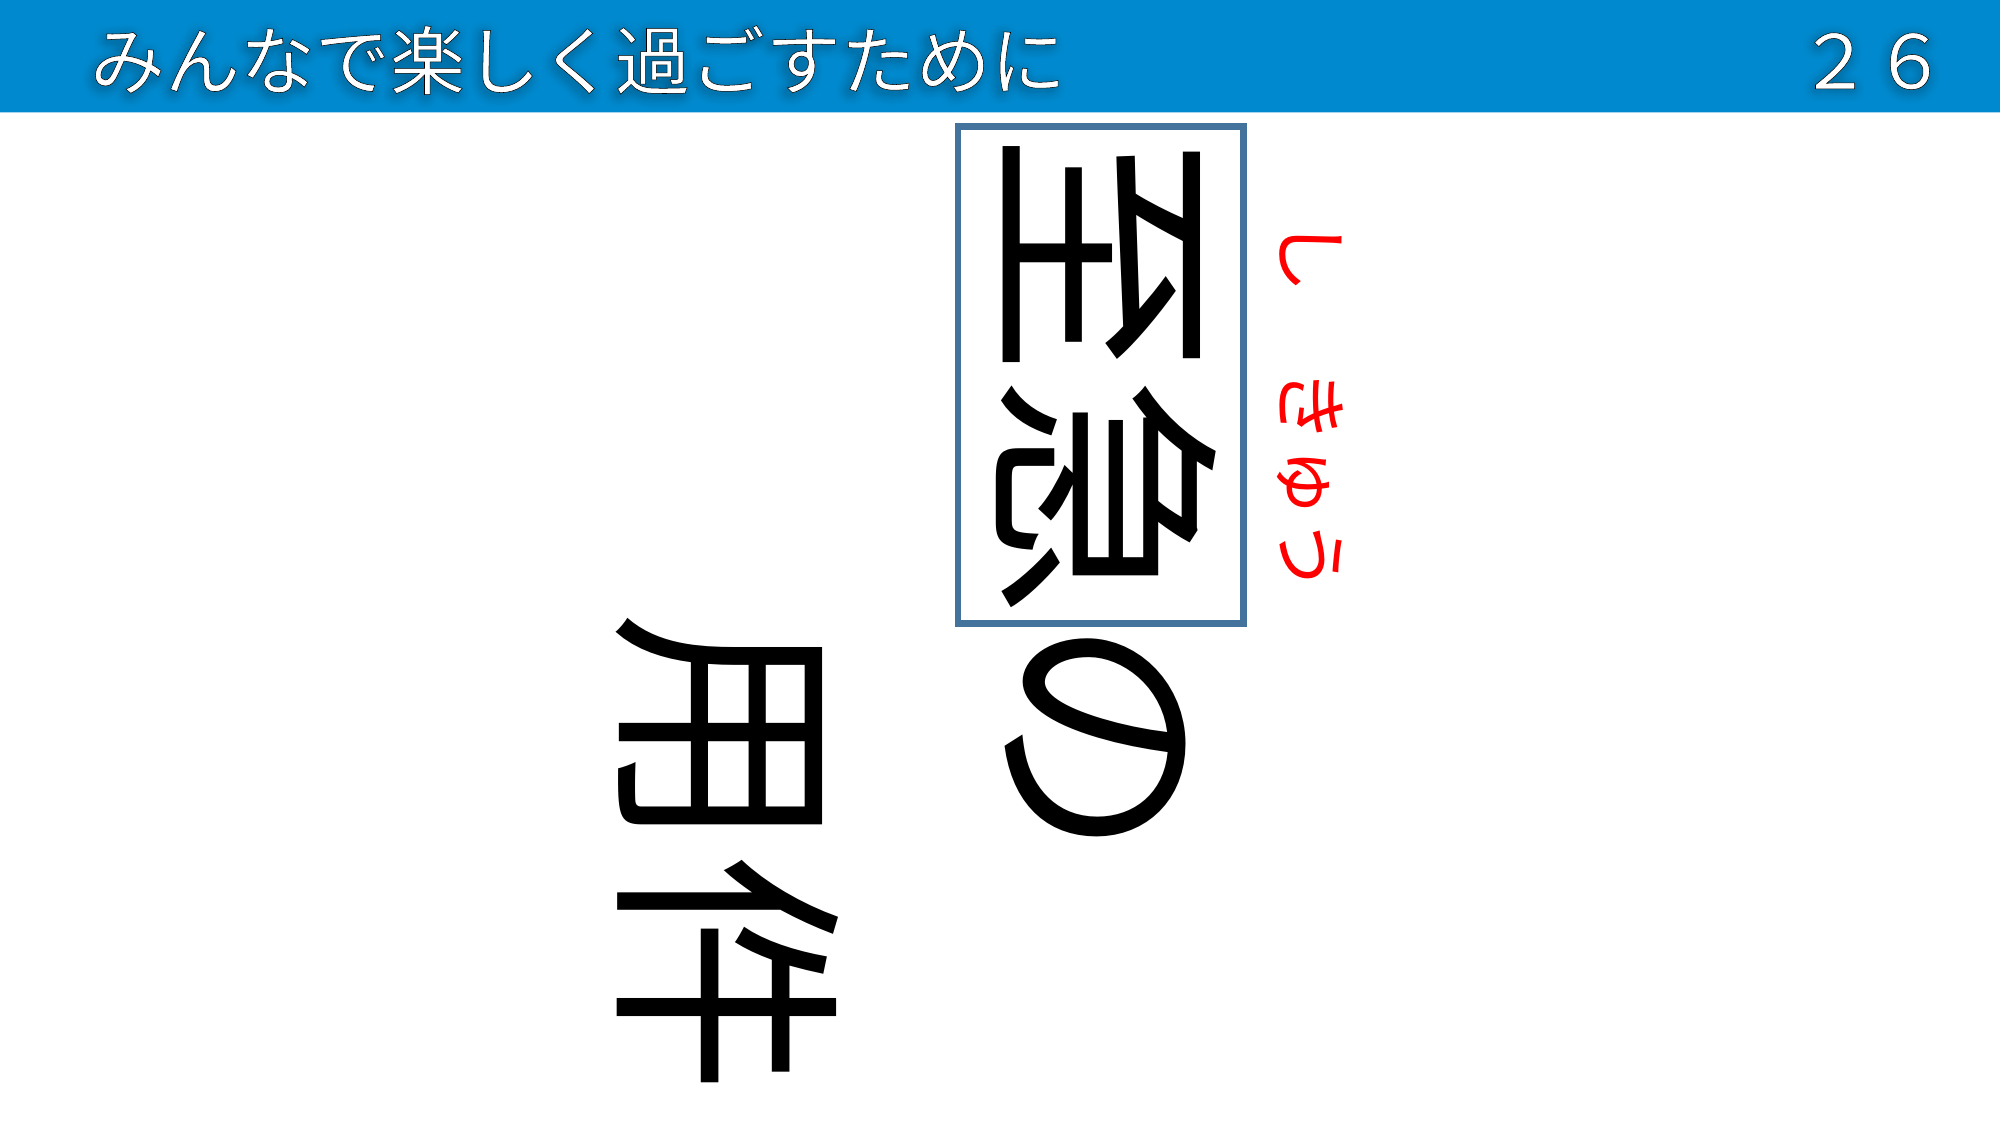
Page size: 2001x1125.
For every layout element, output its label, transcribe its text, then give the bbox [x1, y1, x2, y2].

text_box [0, 0, 2000, 113]
text_box 至急の [937, 118, 1262, 907]
text_box [957, 125, 1245, 625]
text_box し きゅう [1245, 204, 1367, 598]
text_box みんなで楽しく過ごすために [75, 6, 1225, 112]
text_box ２６ [1782, 6, 1963, 112]
text_box 用件 [562, 596, 886, 1125]
